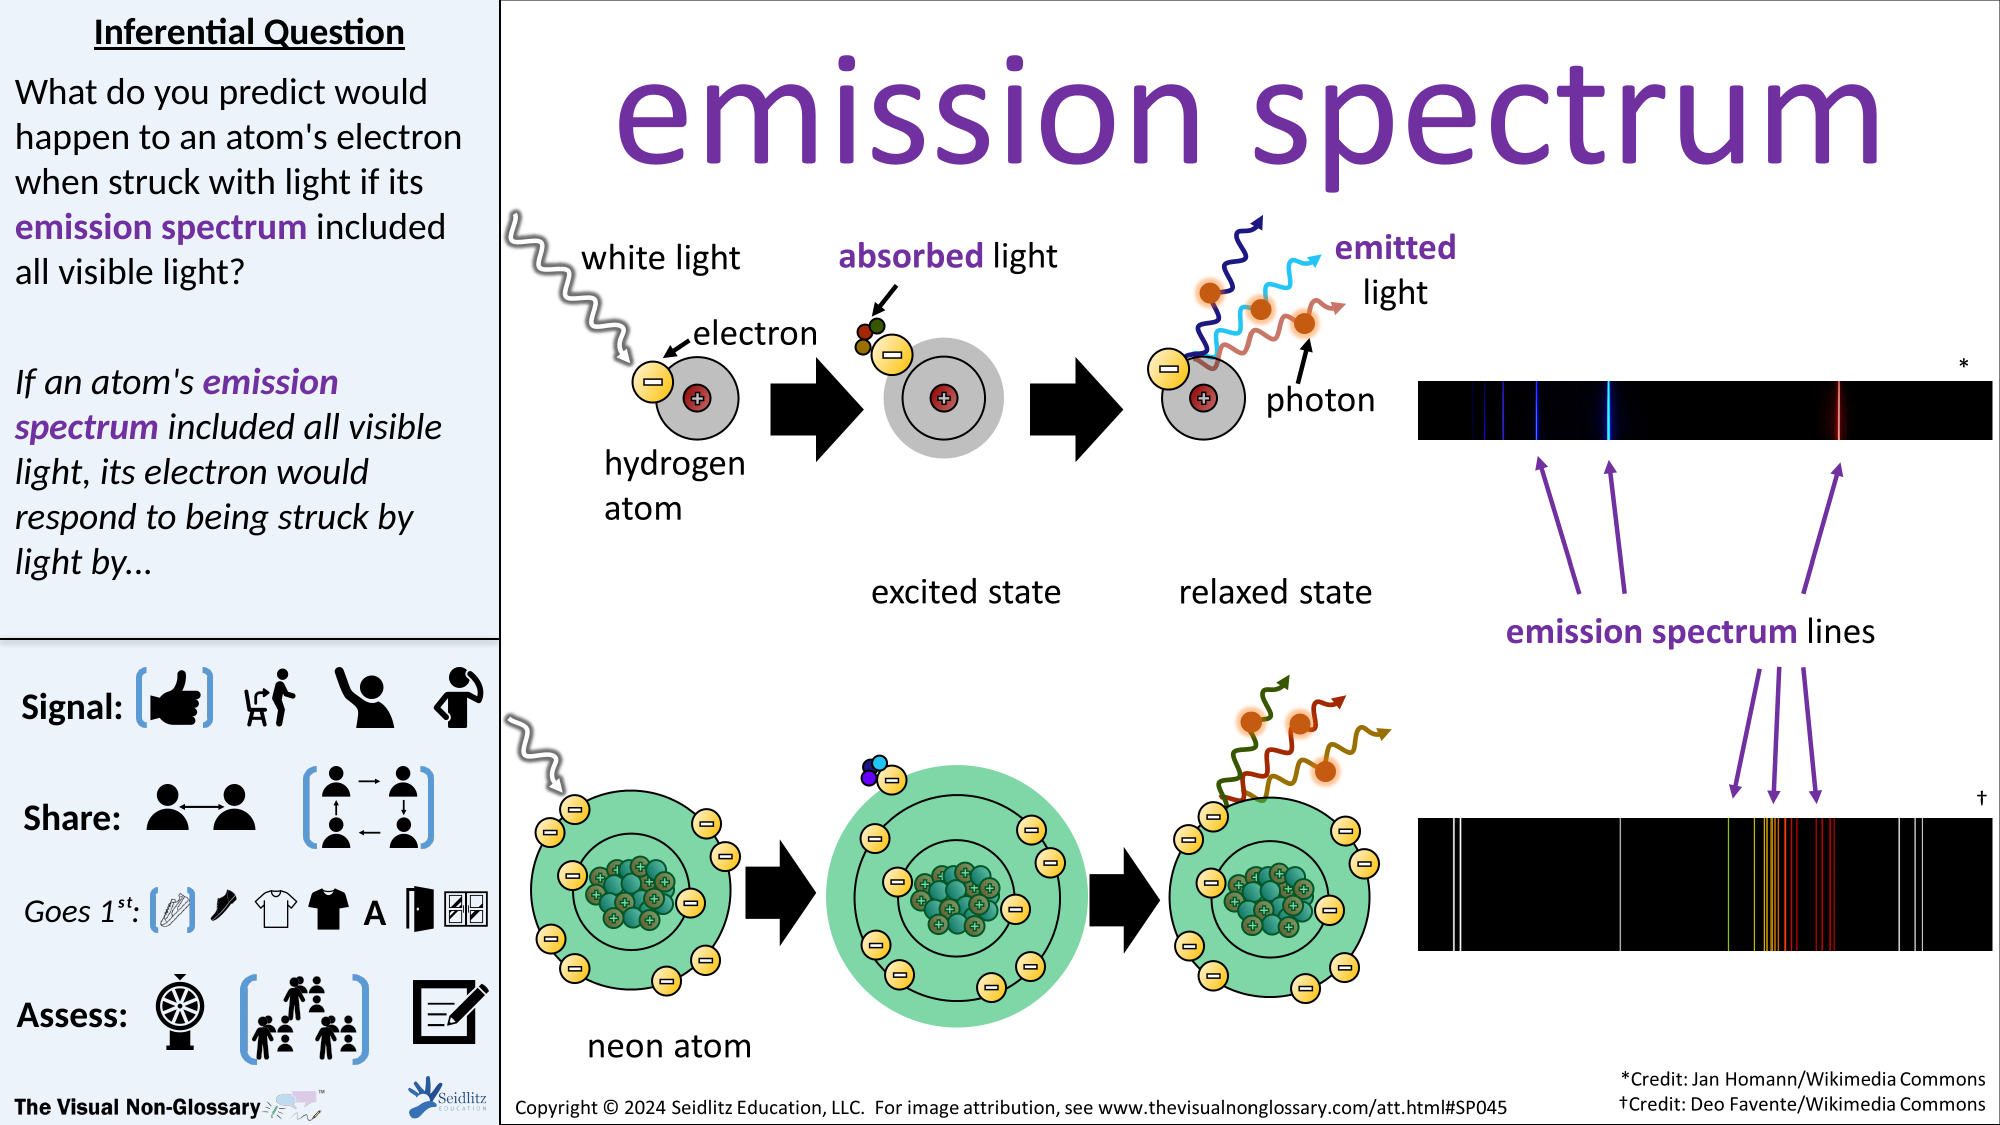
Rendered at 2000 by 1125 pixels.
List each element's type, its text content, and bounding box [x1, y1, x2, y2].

text_box Inferential Question [78, 0, 421, 59]
picture [145, 784, 257, 830]
text_box Share: [8, 785, 137, 846]
text_box What do you predict would happen to an atom's electron when struck with light if its emission spectrum included all visible light? [0, 59, 494, 300]
text_box Assess: [1, 982, 137, 1043]
picture [428, 667, 490, 728]
picture [397, 886, 490, 932]
text_box Goes 1ˢᵗ: [9, 881, 156, 937]
picture [149, 886, 196, 934]
text_box Signal: [6, 674, 136, 735]
picture [499, 0, 2000, 1125]
picture [302, 766, 434, 850]
picture [253, 886, 299, 932]
picture [334, 667, 395, 728]
picture [202, 886, 241, 925]
picture [239, 667, 301, 728]
picture [142, 974, 218, 1051]
picture [239, 974, 370, 1066]
picture [403, 1073, 495, 1125]
picture [0, 1084, 328, 1125]
picture [305, 886, 352, 932]
picture [136, 667, 214, 728]
text_box A [348, 880, 402, 941]
picture [413, 974, 490, 1051]
text_box If an atom's emission spectrum included all visible light, its electron would respond to being struck by light by... [0, 349, 494, 590]
